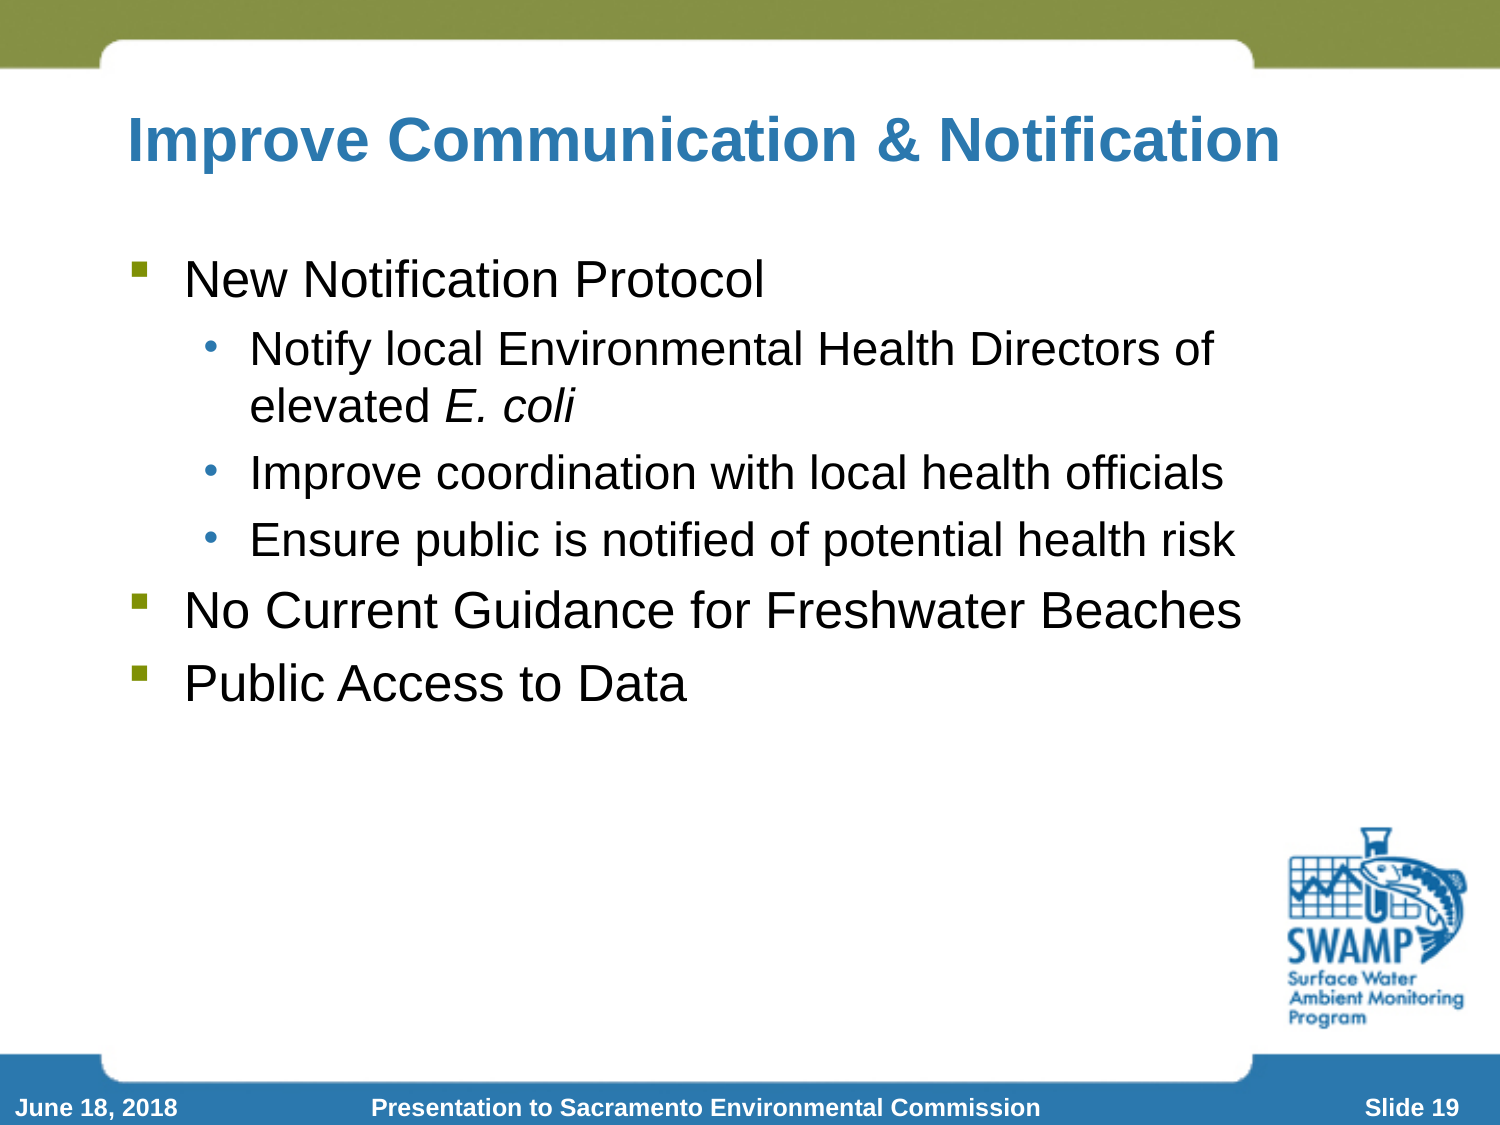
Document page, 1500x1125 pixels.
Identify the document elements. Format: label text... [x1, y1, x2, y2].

list New Notification Protocol Notify local Environmental Health Directors of elevated E. coli Improve coordination with local health officials Ensure public is notified of potential health risk No Current Guidance for Freshwater Beaches Public Access to Data [112, 237, 1388, 913]
title Improve Communication & Notification [112, 99, 1388, 200]
picture [0, 0, 1500, 1125]
